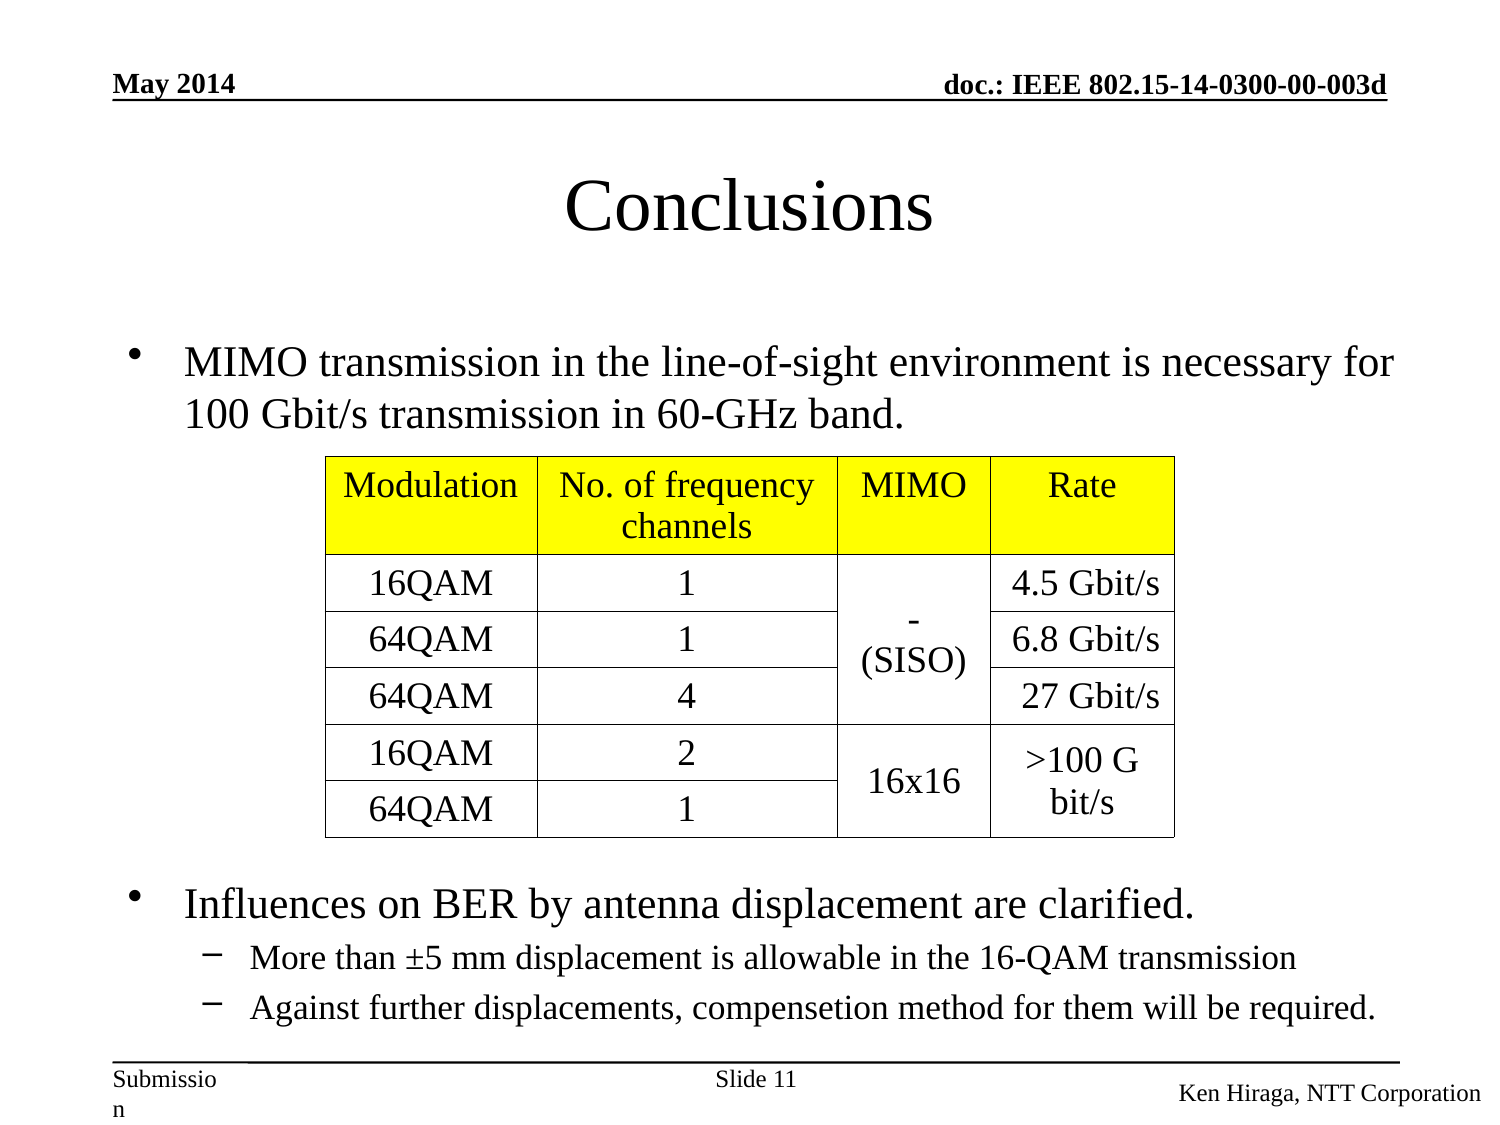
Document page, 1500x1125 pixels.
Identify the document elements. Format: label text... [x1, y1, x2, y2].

table_cell 1 [538, 781, 837, 837]
table_cell 1 [538, 612, 837, 667]
list MIMO transmission in the line-of-sight environment is necessary for 100 Gbit/s transmission in 60-GHz band. Influences on BER by antenna displacement are clarified. More than ±5 mm displacement is allowable in the 16-QAM transmission Against further displacements, compensetion method for them will be required. [112, 324, 1412, 1059]
table_cell 64QAM [326, 612, 537, 667]
table_cell 4 [538, 668, 837, 724]
table_cell 27 Gbit/s [991, 668, 1174, 724]
table_cell 16QAM [326, 555, 537, 611]
table_cell 4.5 Gbit/s [991, 555, 1174, 611]
table_header Modulation [326, 457, 537, 554]
table_cell 2 [538, 725, 837, 780]
table_cell 64QAM [326, 668, 537, 724]
table_header MIMO [838, 457, 990, 554]
table_cell >100 G bit/s [991, 725, 1174, 837]
table_header Rate [991, 457, 1174, 554]
table_cell - (SISO) [838, 555, 990, 724]
title Conclusions [112, 112, 1388, 288]
table_cell 1 [538, 555, 837, 611]
table_cell 16QAM [326, 725, 537, 780]
table_cell 16x16 [838, 725, 990, 837]
slide_number Slide 11 [712, 1062, 800, 1093]
table_cell 6.8 Gbit/s [991, 612, 1174, 667]
table_cell 64QAM [326, 781, 537, 837]
table_header No. of frequency channels [538, 457, 837, 554]
